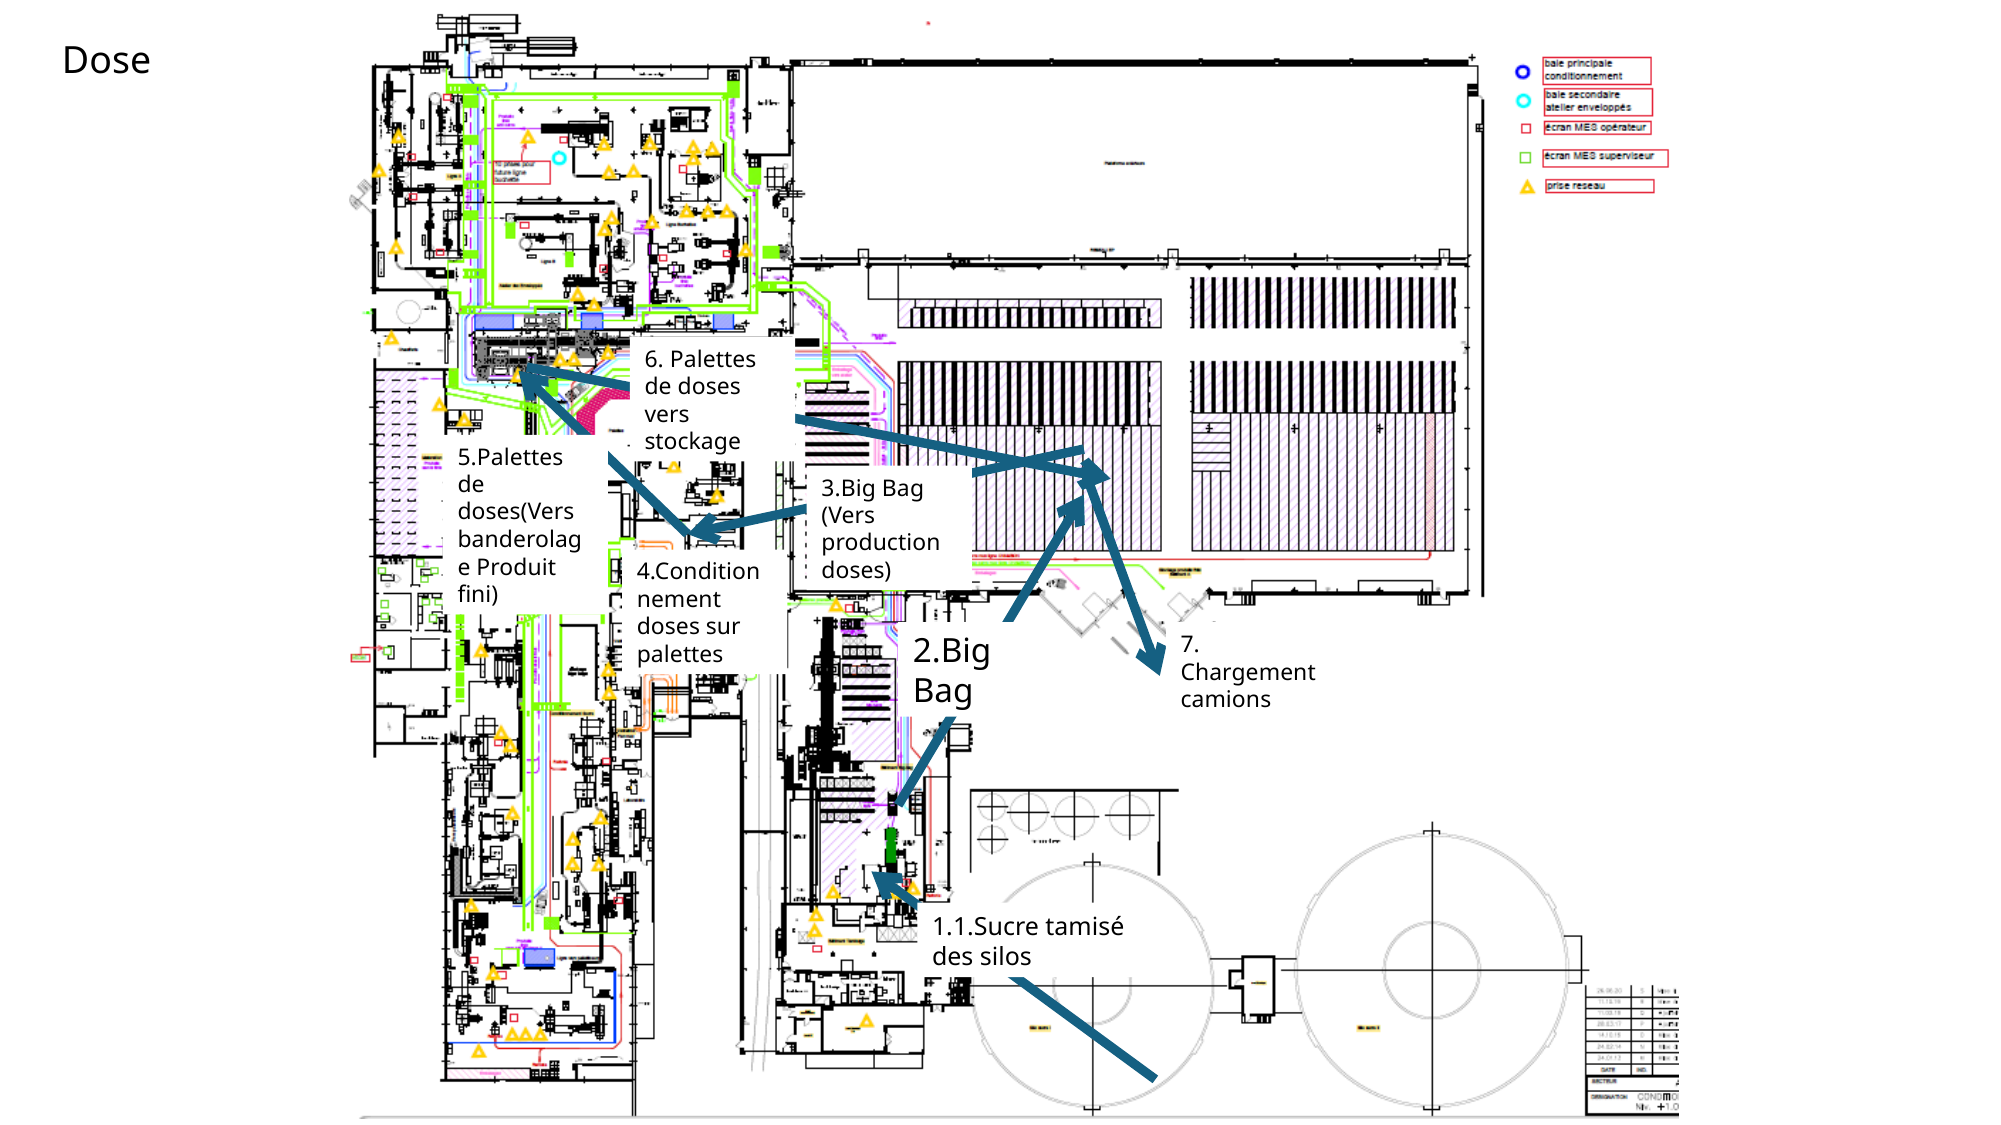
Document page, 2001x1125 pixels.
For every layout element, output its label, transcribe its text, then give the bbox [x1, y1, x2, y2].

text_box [688, 480, 1082, 535]
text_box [517, 370, 688, 535]
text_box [526, 366, 1112, 480]
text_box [897, 535, 1085, 806]
text_box Dose [47, 28, 320, 89]
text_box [1082, 466, 1161, 677]
picture [320, 0, 1680, 1120]
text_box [870, 870, 1156, 1080]
